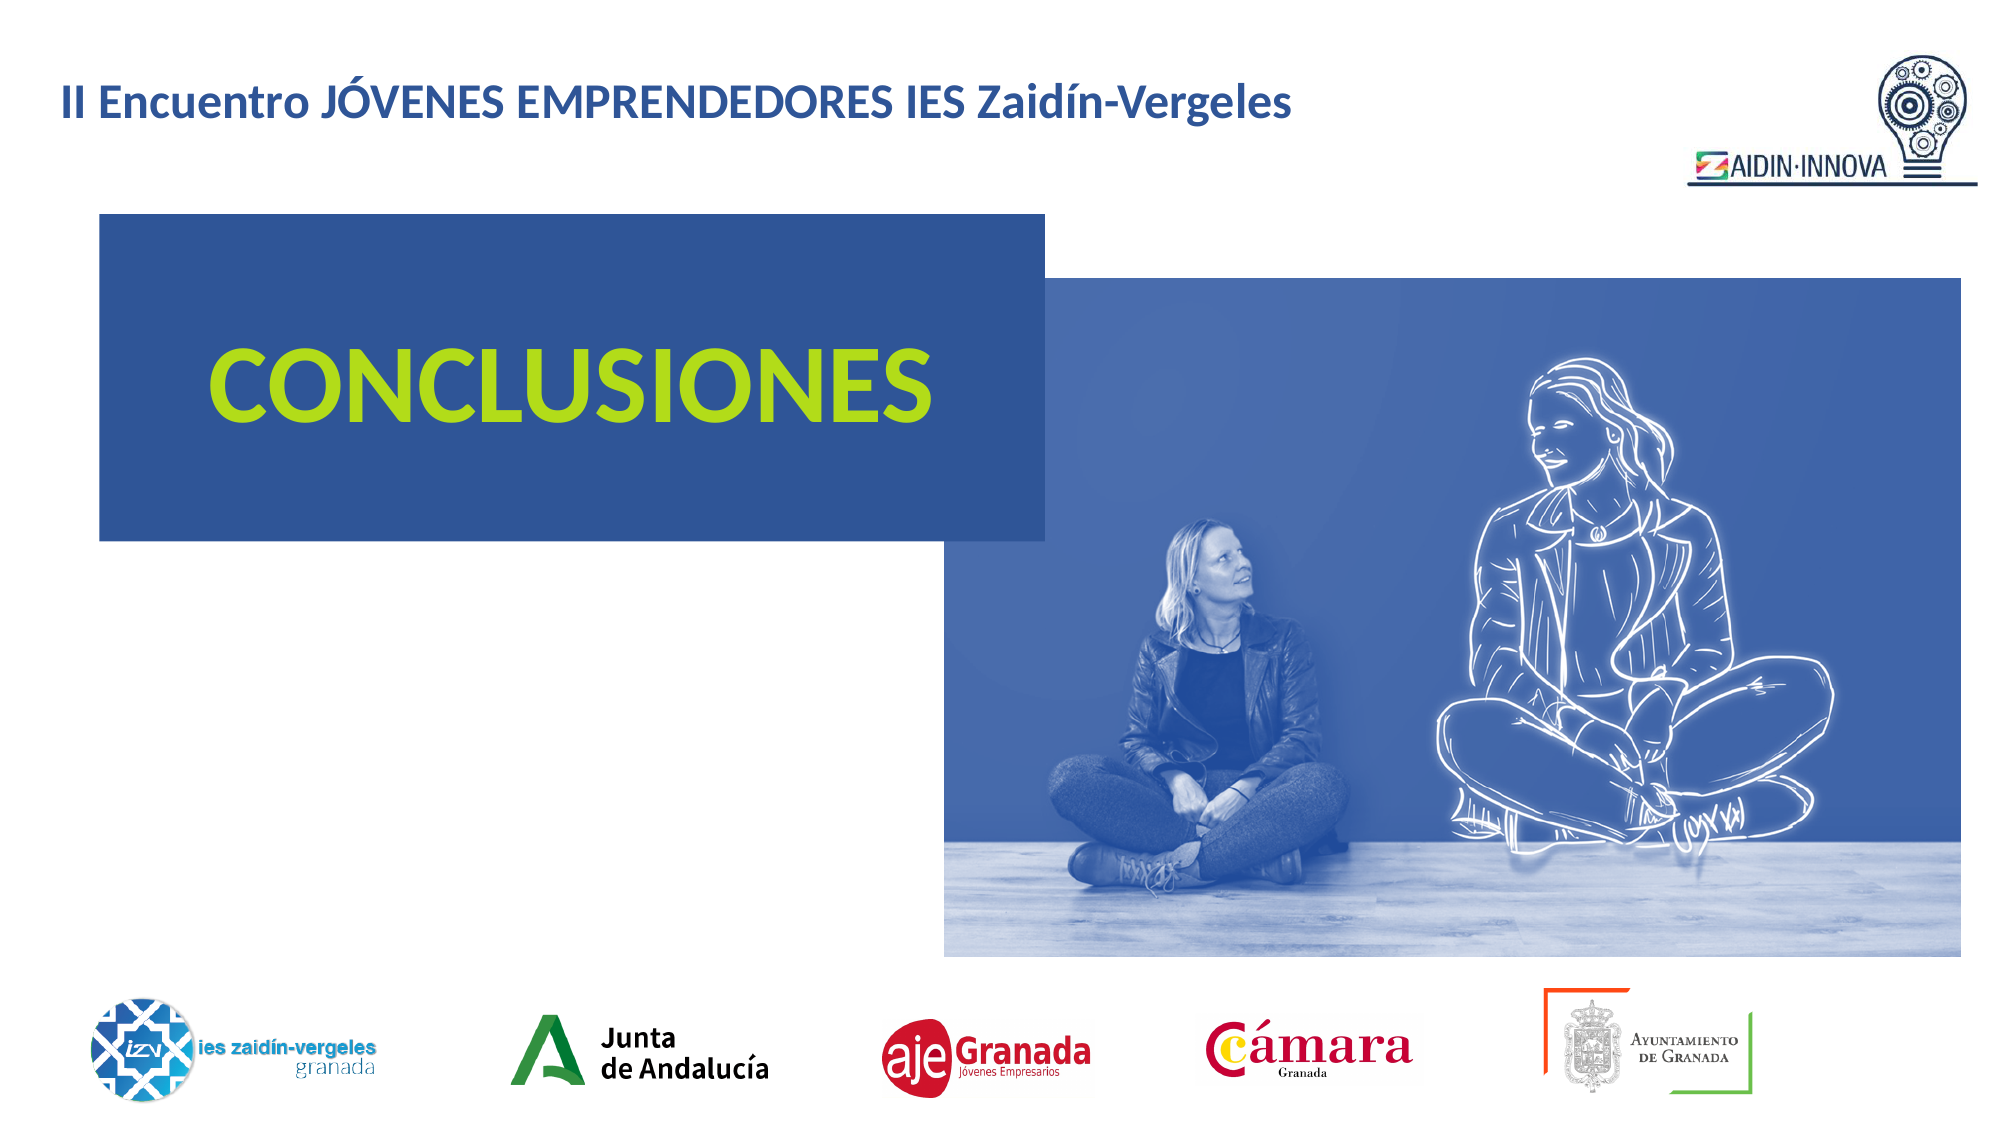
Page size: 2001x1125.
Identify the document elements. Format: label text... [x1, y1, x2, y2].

picture [1683, 36, 1978, 188]
picture [944, 278, 1961, 957]
picture [491, 995, 782, 1089]
picture [882, 1019, 1095, 1098]
picture [1540, 982, 1753, 1099]
picture [88, 989, 378, 1110]
picture [1195, 1013, 1424, 1086]
text_box CONCLUSIONES [98, 213, 1046, 542]
text_box II Encuentro JÓVENES EMPRENDEDORES IES Zaidín-Vergeles [21, 61, 1333, 137]
